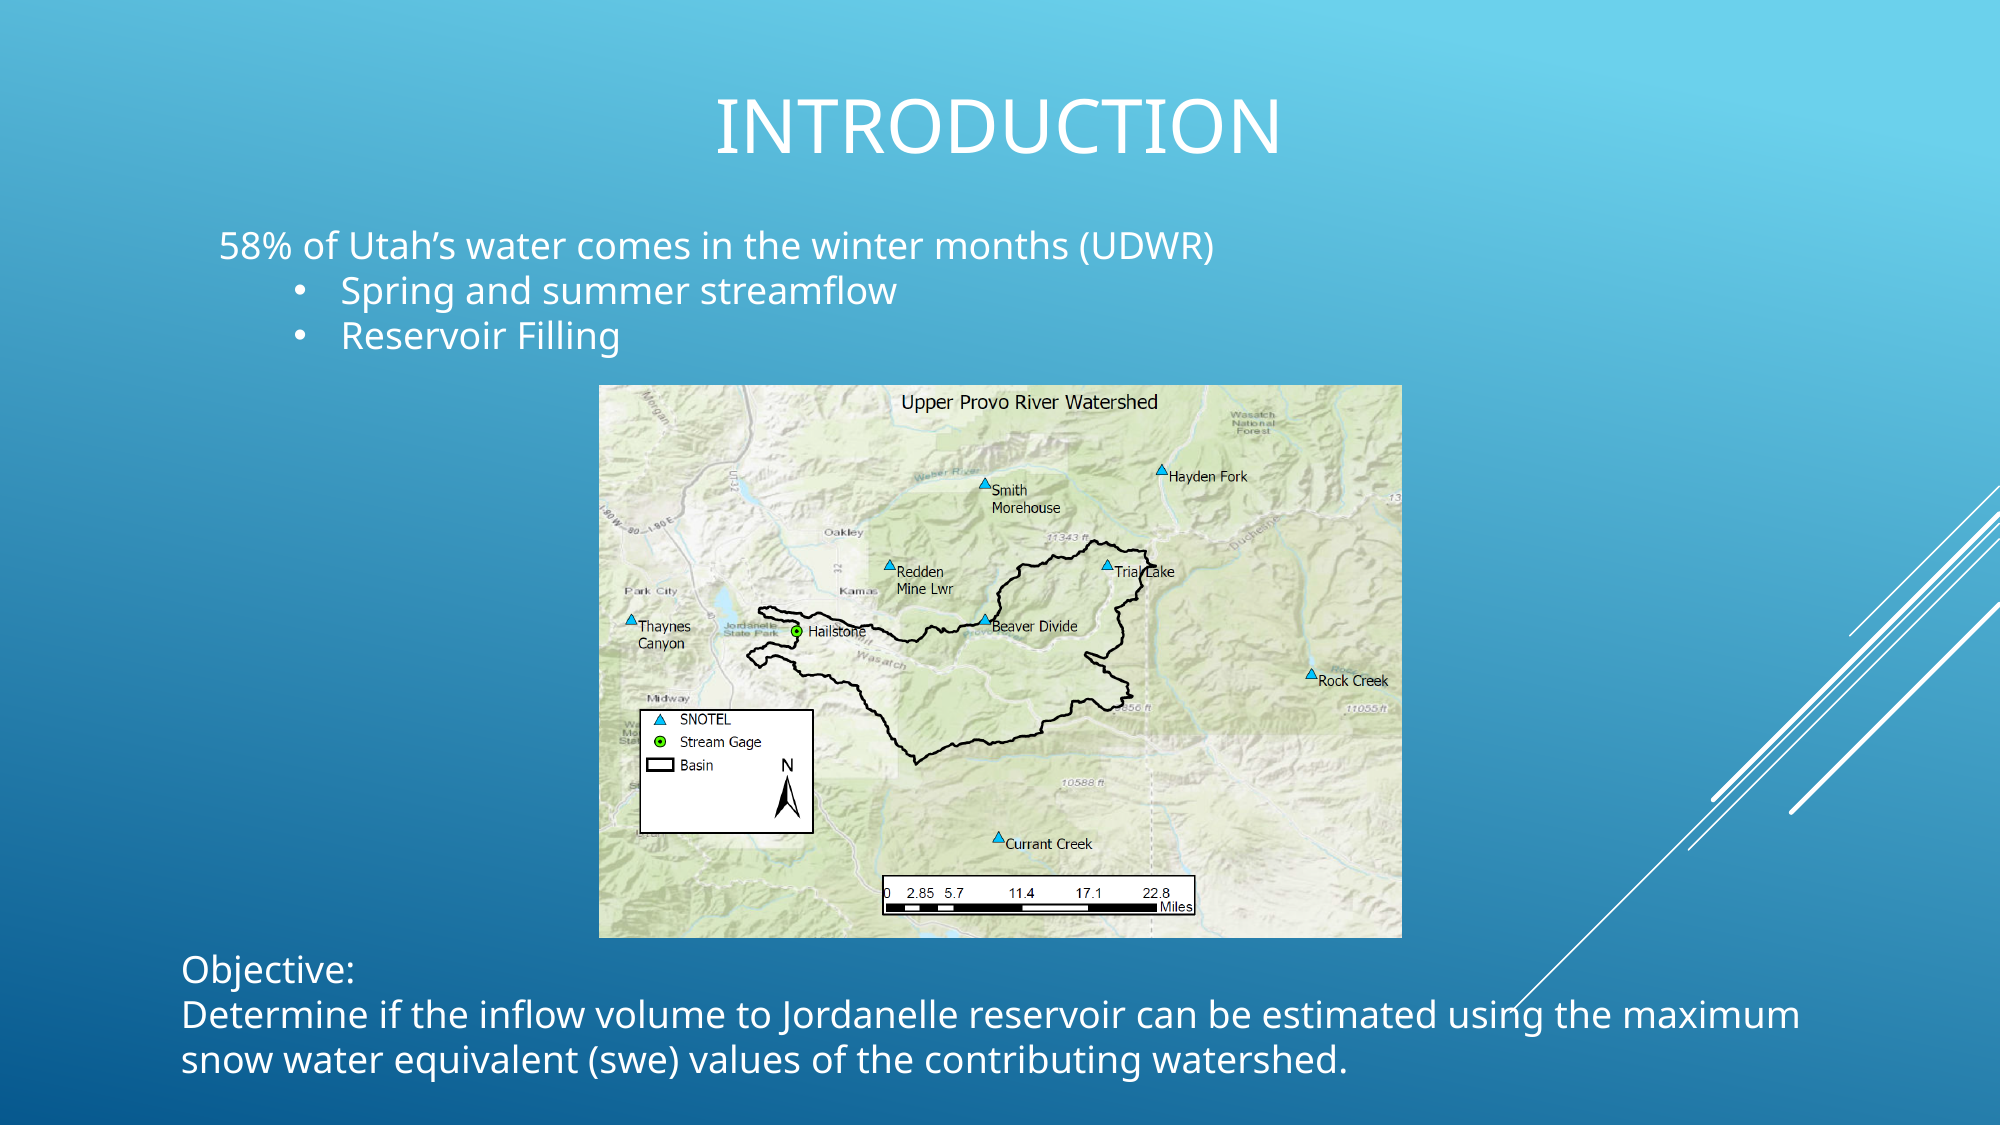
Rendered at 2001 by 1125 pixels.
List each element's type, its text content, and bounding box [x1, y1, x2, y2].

text_box 58% of Utah’s water comes in the winter months (UDWR) Spring and summer streamflow Reservoir Filling [203, 214, 1796, 410]
title Introduction [0, 0, 2000, 248]
text_box Objective: Determine if the inflow volume to Jordanelle reservoir can be estimated using the maximum snow water equivalent (swe) values of the contributing watershed. [166, 893, 1834, 1089]
picture [599, 384, 1403, 938]
